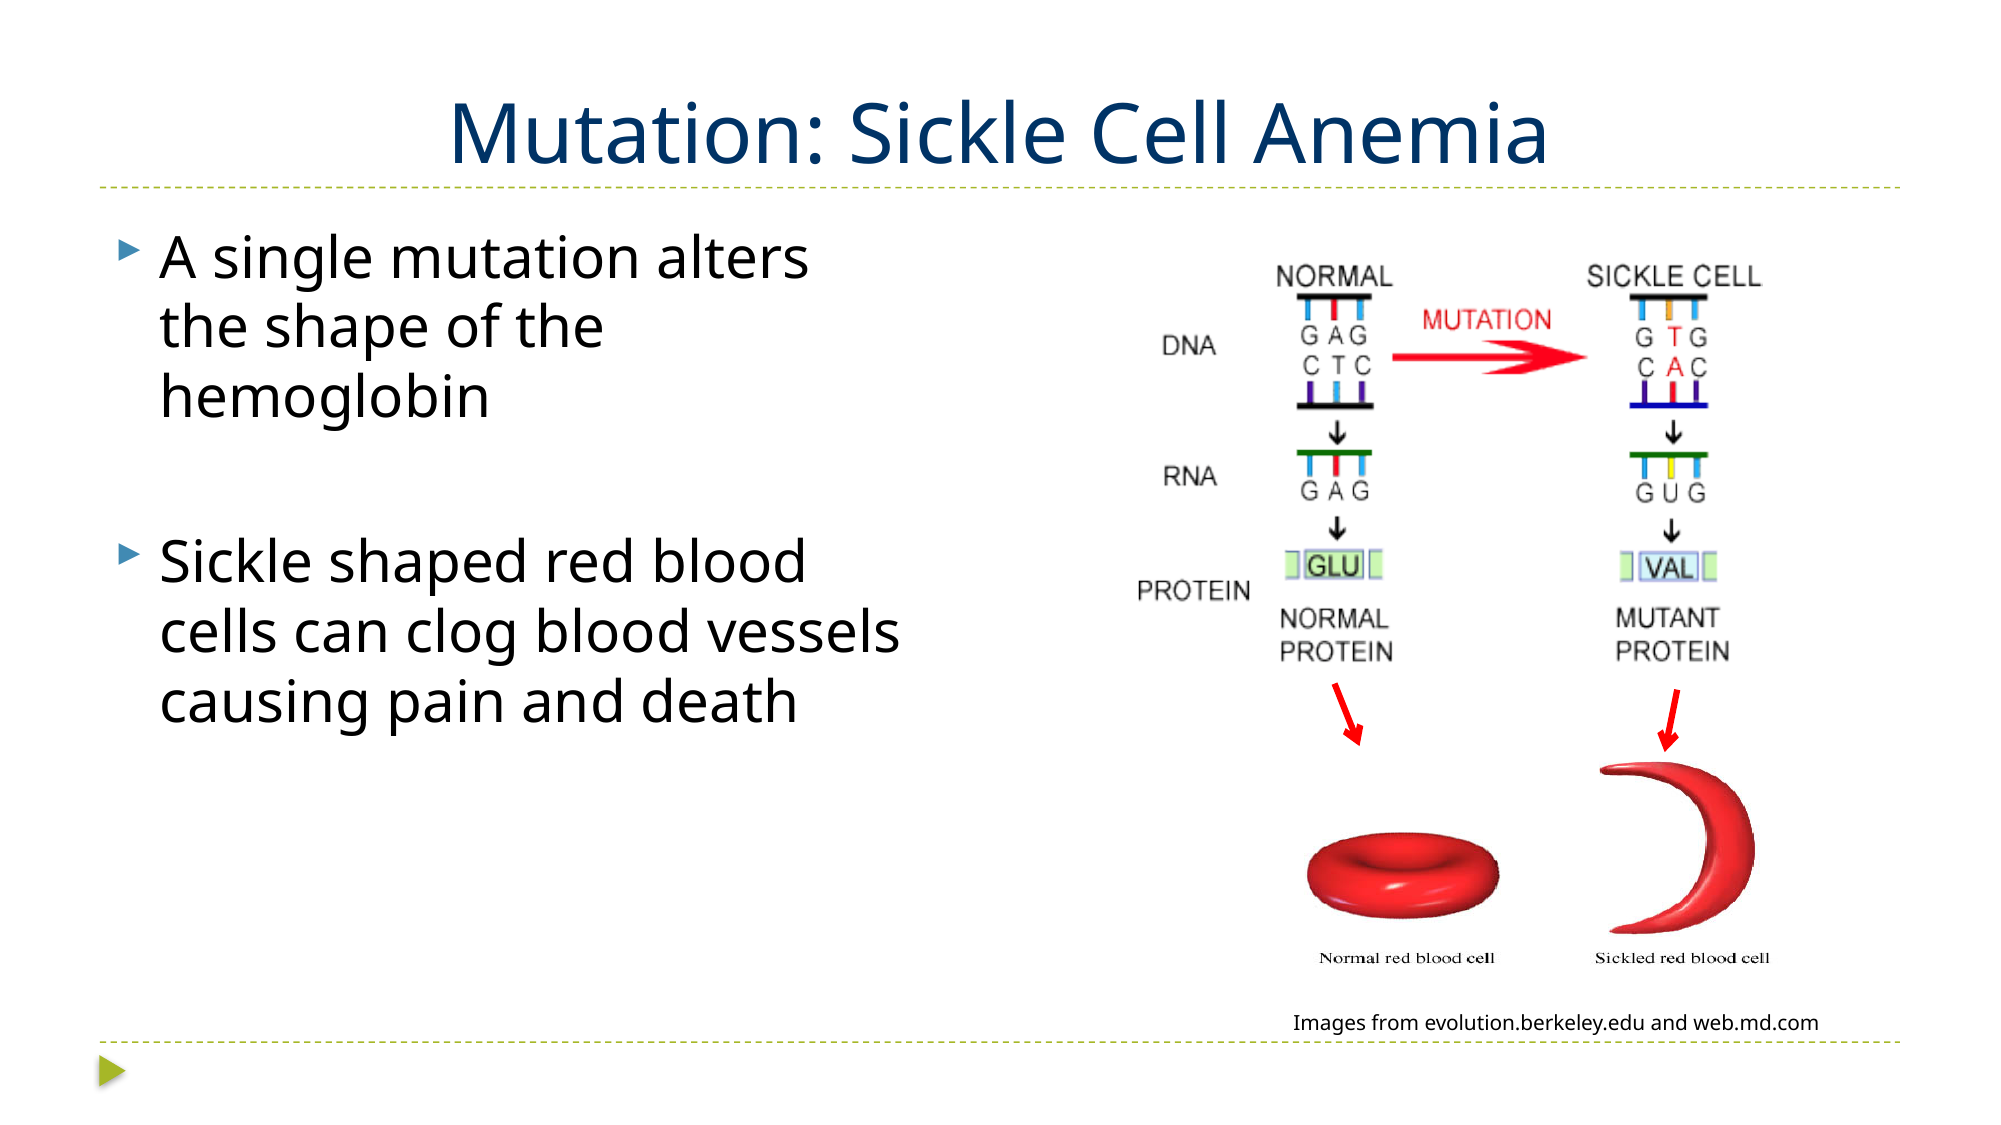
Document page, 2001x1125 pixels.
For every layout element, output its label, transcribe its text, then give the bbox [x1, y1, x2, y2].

title Mutation: Sickle Cell Anemia [99, 24, 1900, 188]
picture [1137, 257, 1763, 671]
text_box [1334, 683, 1360, 747]
list A single mutation alters the shape of the hemoglobin Sickle shaped red blood cells can clog blood vessels causing pain and death [99, 212, 924, 1023]
picture [1278, 739, 1792, 1003]
text_box Images from evolution.berkeley.edu and web.md.com [1278, 1002, 1892, 1042]
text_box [1664, 689, 1678, 753]
